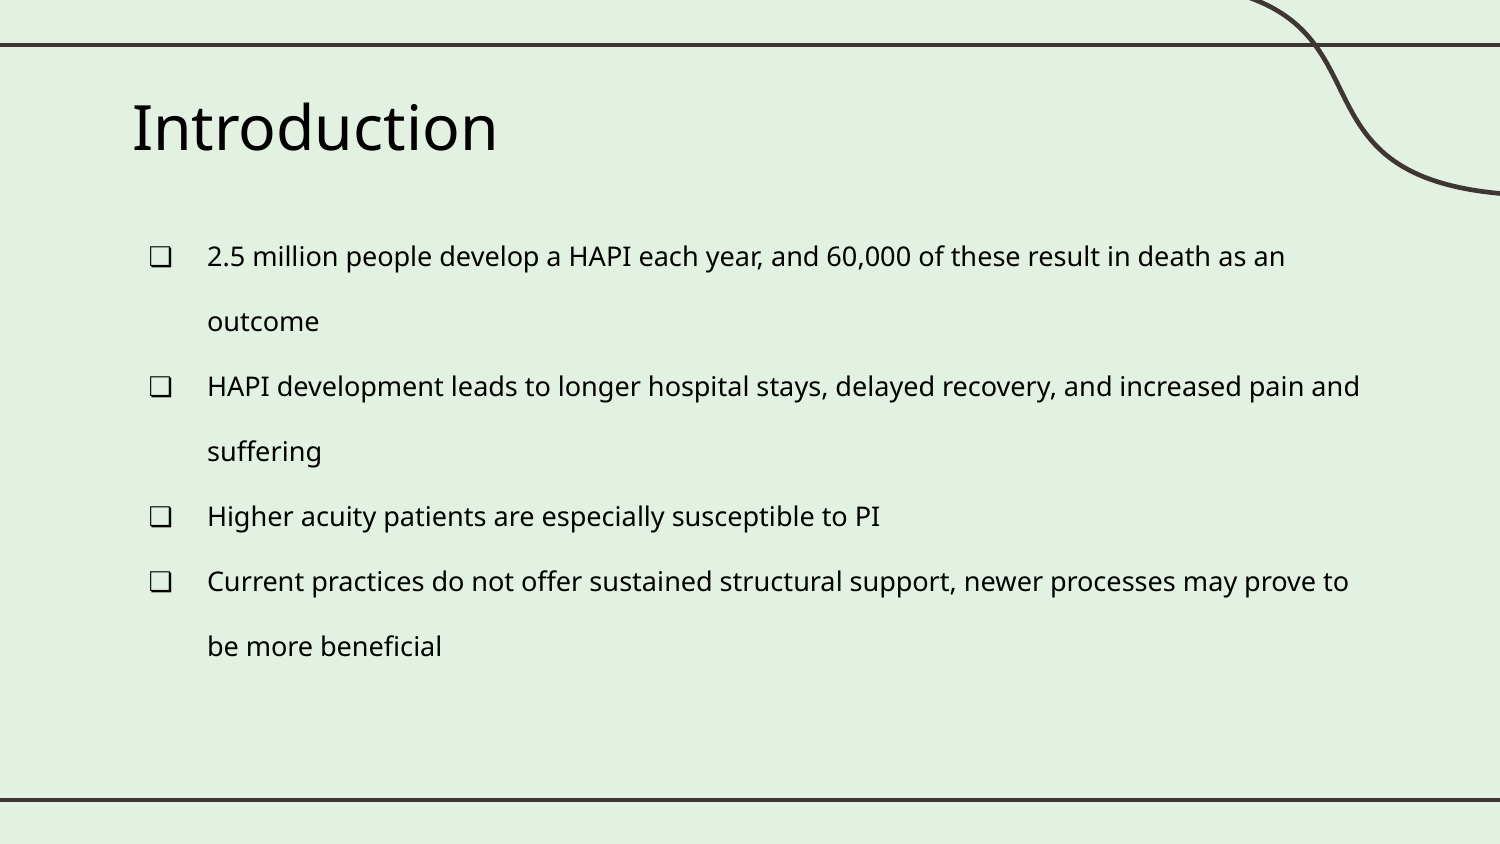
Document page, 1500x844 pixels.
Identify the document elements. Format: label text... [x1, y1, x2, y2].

list 2.5 million people develop a HAPI each year, and 60,000 of these result in death as an outcome HAPI development leads to longer hospital stays, delayed recovery, and increased pain and suffering Higher acuity patients are especially susceptible to PI Current practices do not offer sustained structural support, newer processes may prove to be more beneficial [116, 192, 1383, 733]
title Introduction [116, 72, 890, 167]
